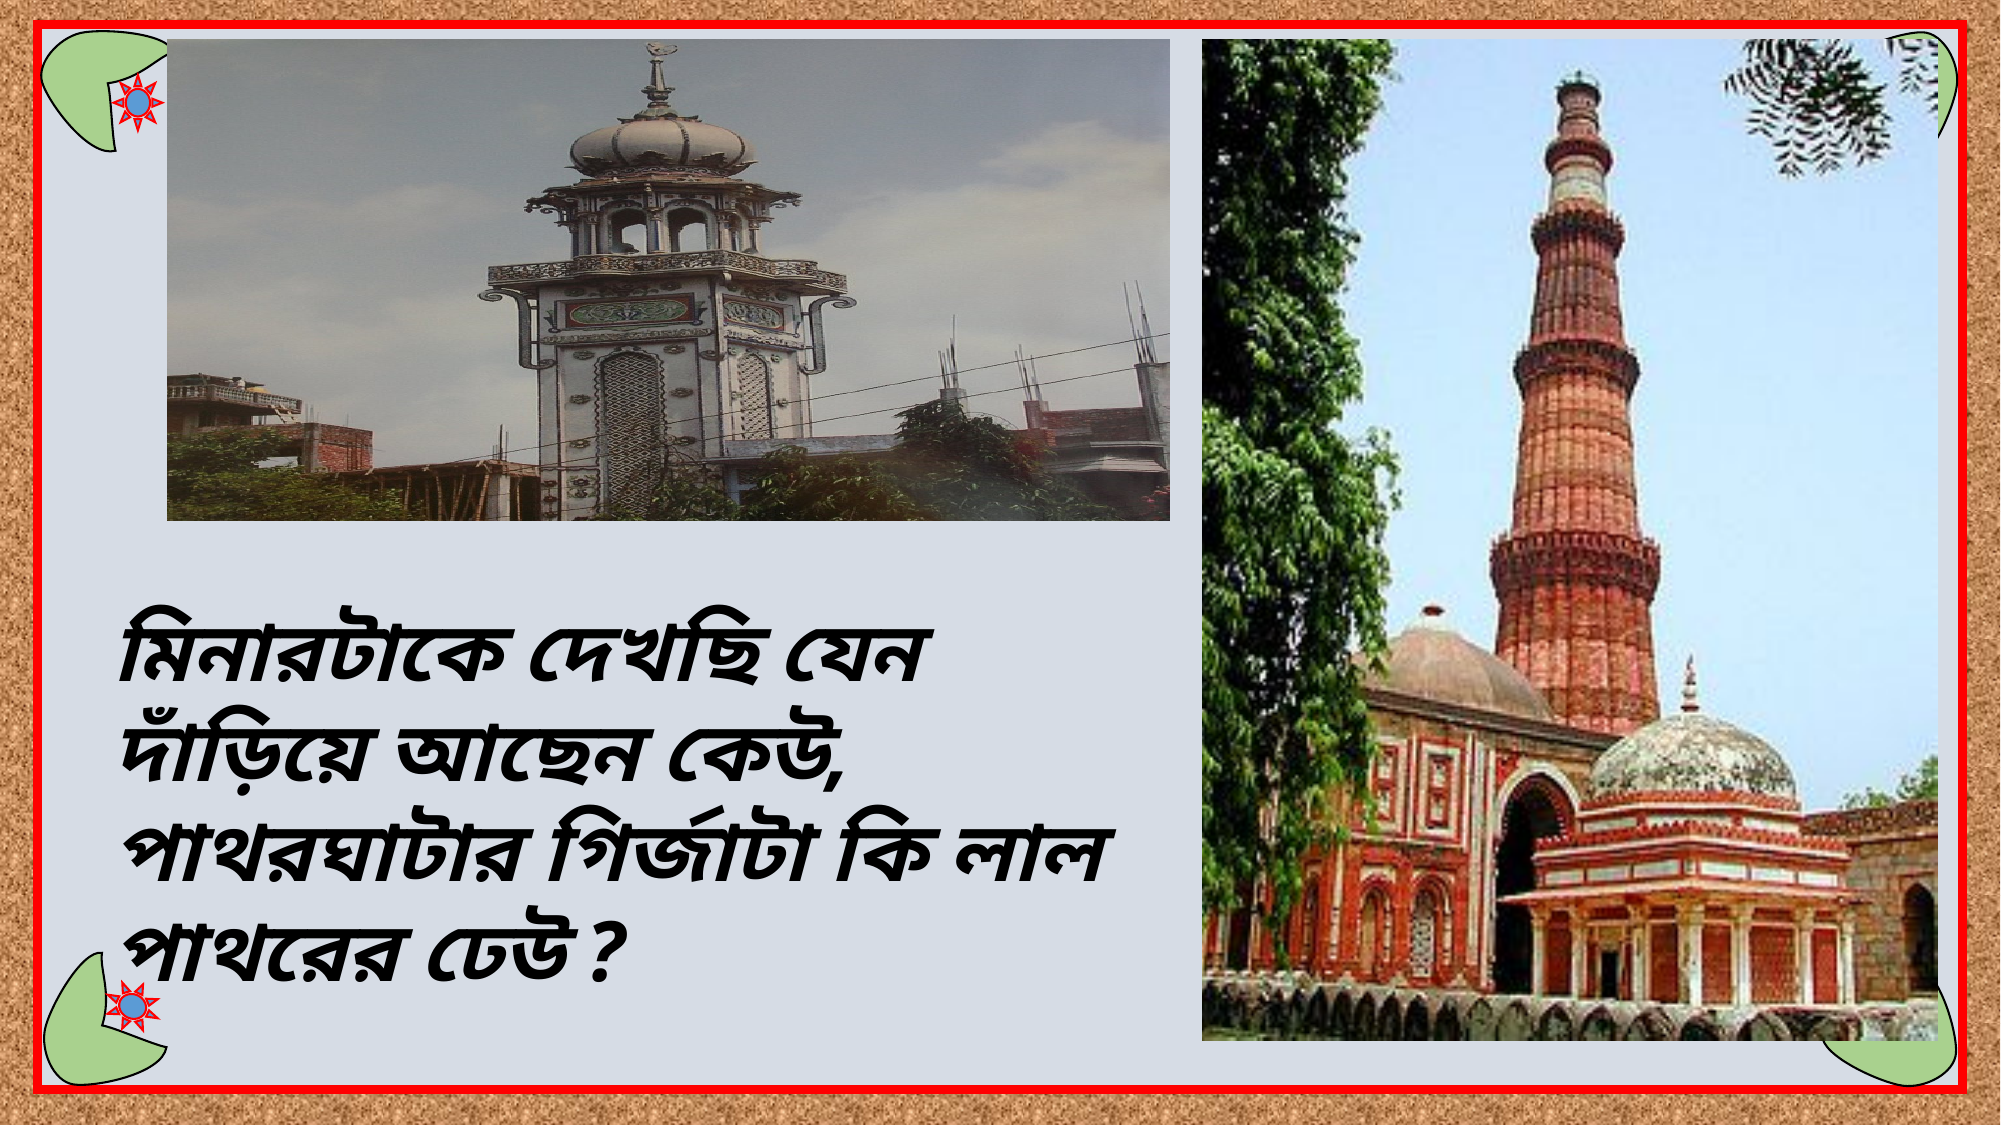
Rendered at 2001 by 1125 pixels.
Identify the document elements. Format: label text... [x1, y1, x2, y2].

text_box মিনারটাকে দেখছি যেন দাঁড়িয়ে আছেন কেউ, পাথরঘাটার গির্জাটা কি লাল পাথরের ঢেউ ? [97, 590, 1183, 1006]
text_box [41, 960, 176, 1084]
picture [0, 0, 2001, 1125]
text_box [1827, 36, 1963, 160]
text_box [36, 24, 1964, 1091]
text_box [1823, 961, 1959, 1085]
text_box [46, 25, 181, 149]
